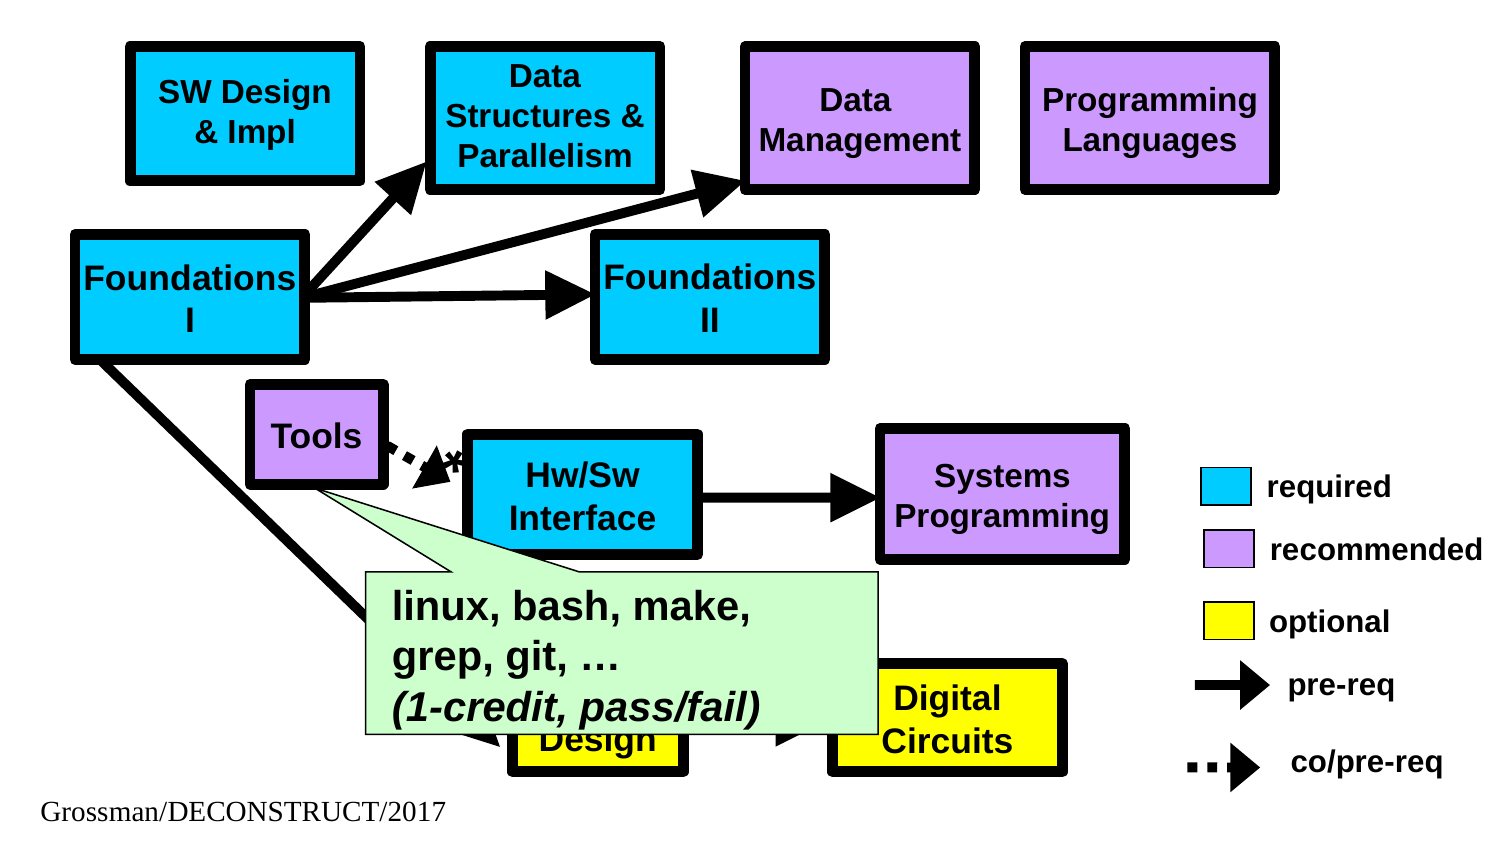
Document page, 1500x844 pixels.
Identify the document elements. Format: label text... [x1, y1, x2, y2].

text_box [1194, 674, 1270, 696]
footer Grossman/DECONSTRUCT/2017 [0, 784, 526, 841]
text_box Systems Programming [879, 428, 1125, 560]
text_box [701, 487, 879, 508]
text_box Programming Languages [1025, 46, 1275, 190]
text_box recommended [1255, 521, 1499, 574]
text_box [306, 284, 595, 305]
text_box Data Structures & Parallelism [430, 46, 661, 190]
text_box pre-req [1272, 656, 1411, 709]
text_box [1203, 602, 1254, 640]
text_box [304, 161, 427, 295]
text_box Digital Design [512, 735, 684, 772]
text_box [305, 176, 745, 298]
text_box Foundations I [75, 234, 305, 360]
text_box [477, 735, 500, 747]
text_box [1201, 467, 1251, 505]
text_box Foundations II [594, 234, 825, 360]
text_box Digital Circuits [832, 663, 1063, 772]
text_box Tools [249, 384, 384, 485]
text_box [1203, 530, 1254, 568]
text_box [388, 413, 479, 495]
text_box Data Management [744, 46, 975, 190]
text_box co/pre-req [1281, 734, 1459, 787]
text_box optional [1254, 593, 1406, 646]
text_box Hw/Sw Interface [467, 434, 698, 555]
text_box required [1251, 458, 1407, 512]
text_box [513, 564, 656, 652]
text_box linux, bash, make, grep, git, … (1-credit, pass/fail) [314, 488, 879, 735]
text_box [1187, 710, 1277, 798]
text_box SW Design & Impl [130, 46, 361, 181]
